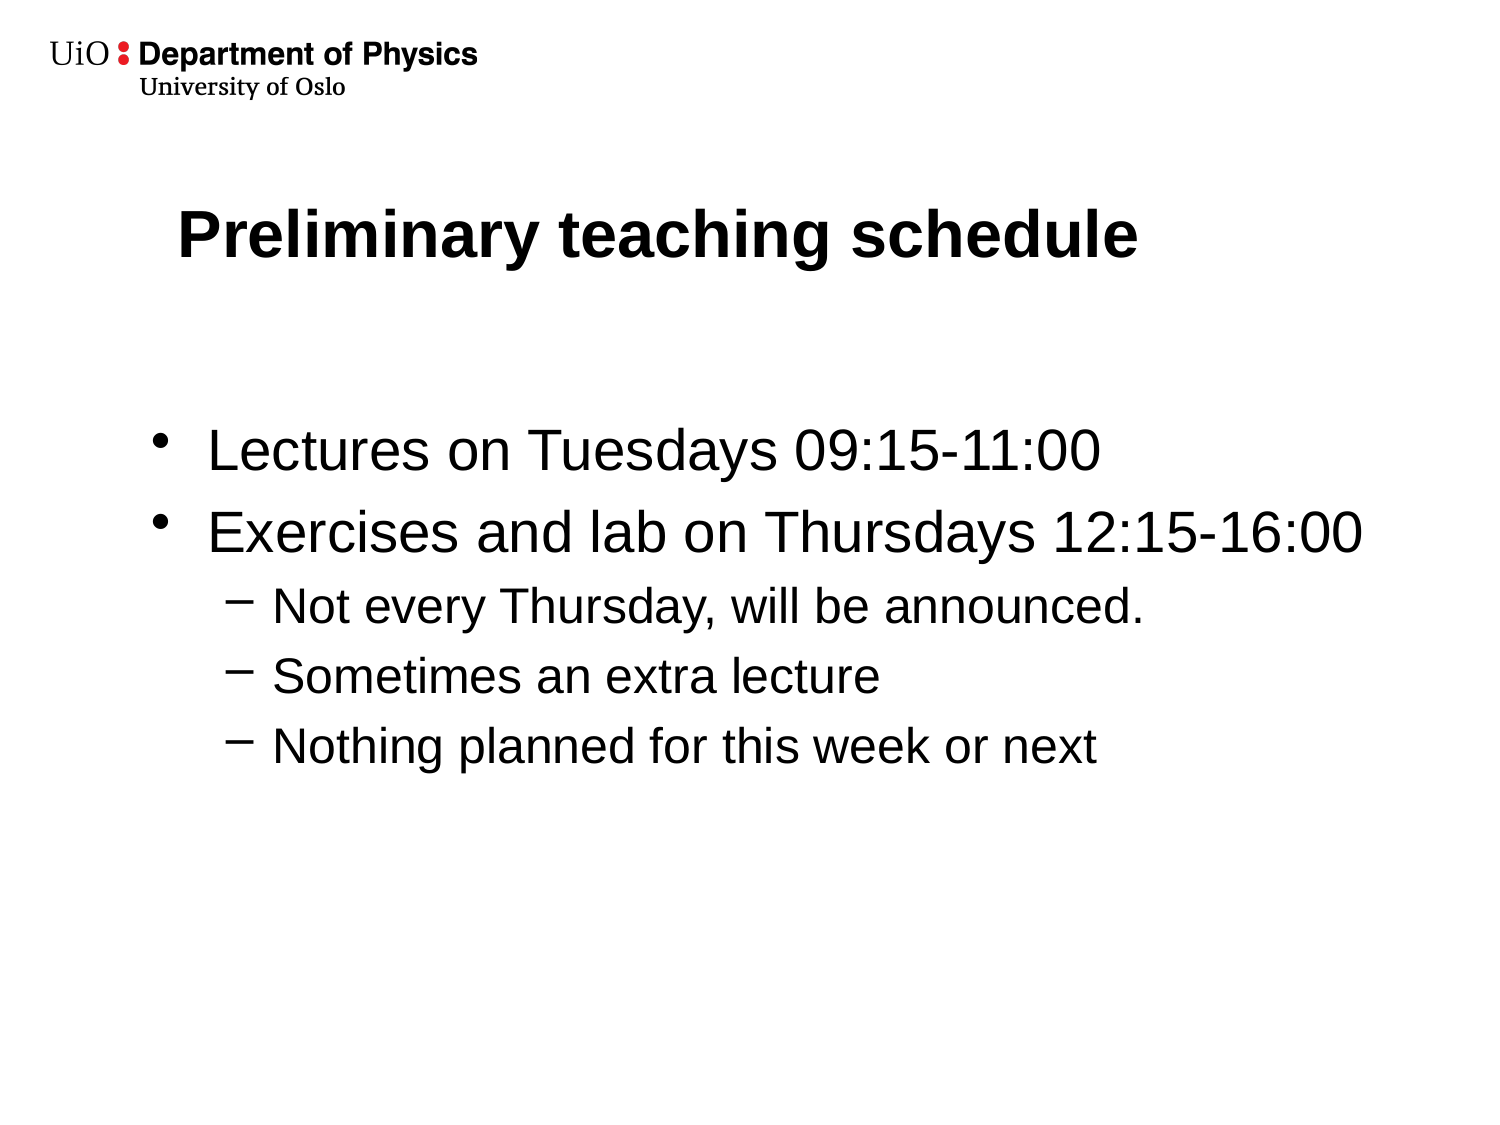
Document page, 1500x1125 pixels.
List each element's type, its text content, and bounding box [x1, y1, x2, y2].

title Preliminary teaching schedule [162, 137, 1426, 326]
picture [50, 37, 478, 125]
list Lectures on Tuesdays 09:15-11:00 Exercises and lab on Thursdays 12:15-16:00 Not every Thursday, will be announced. Sometimes an extra lecture Nothing planned for this week or next [135, 404, 1399, 666]
